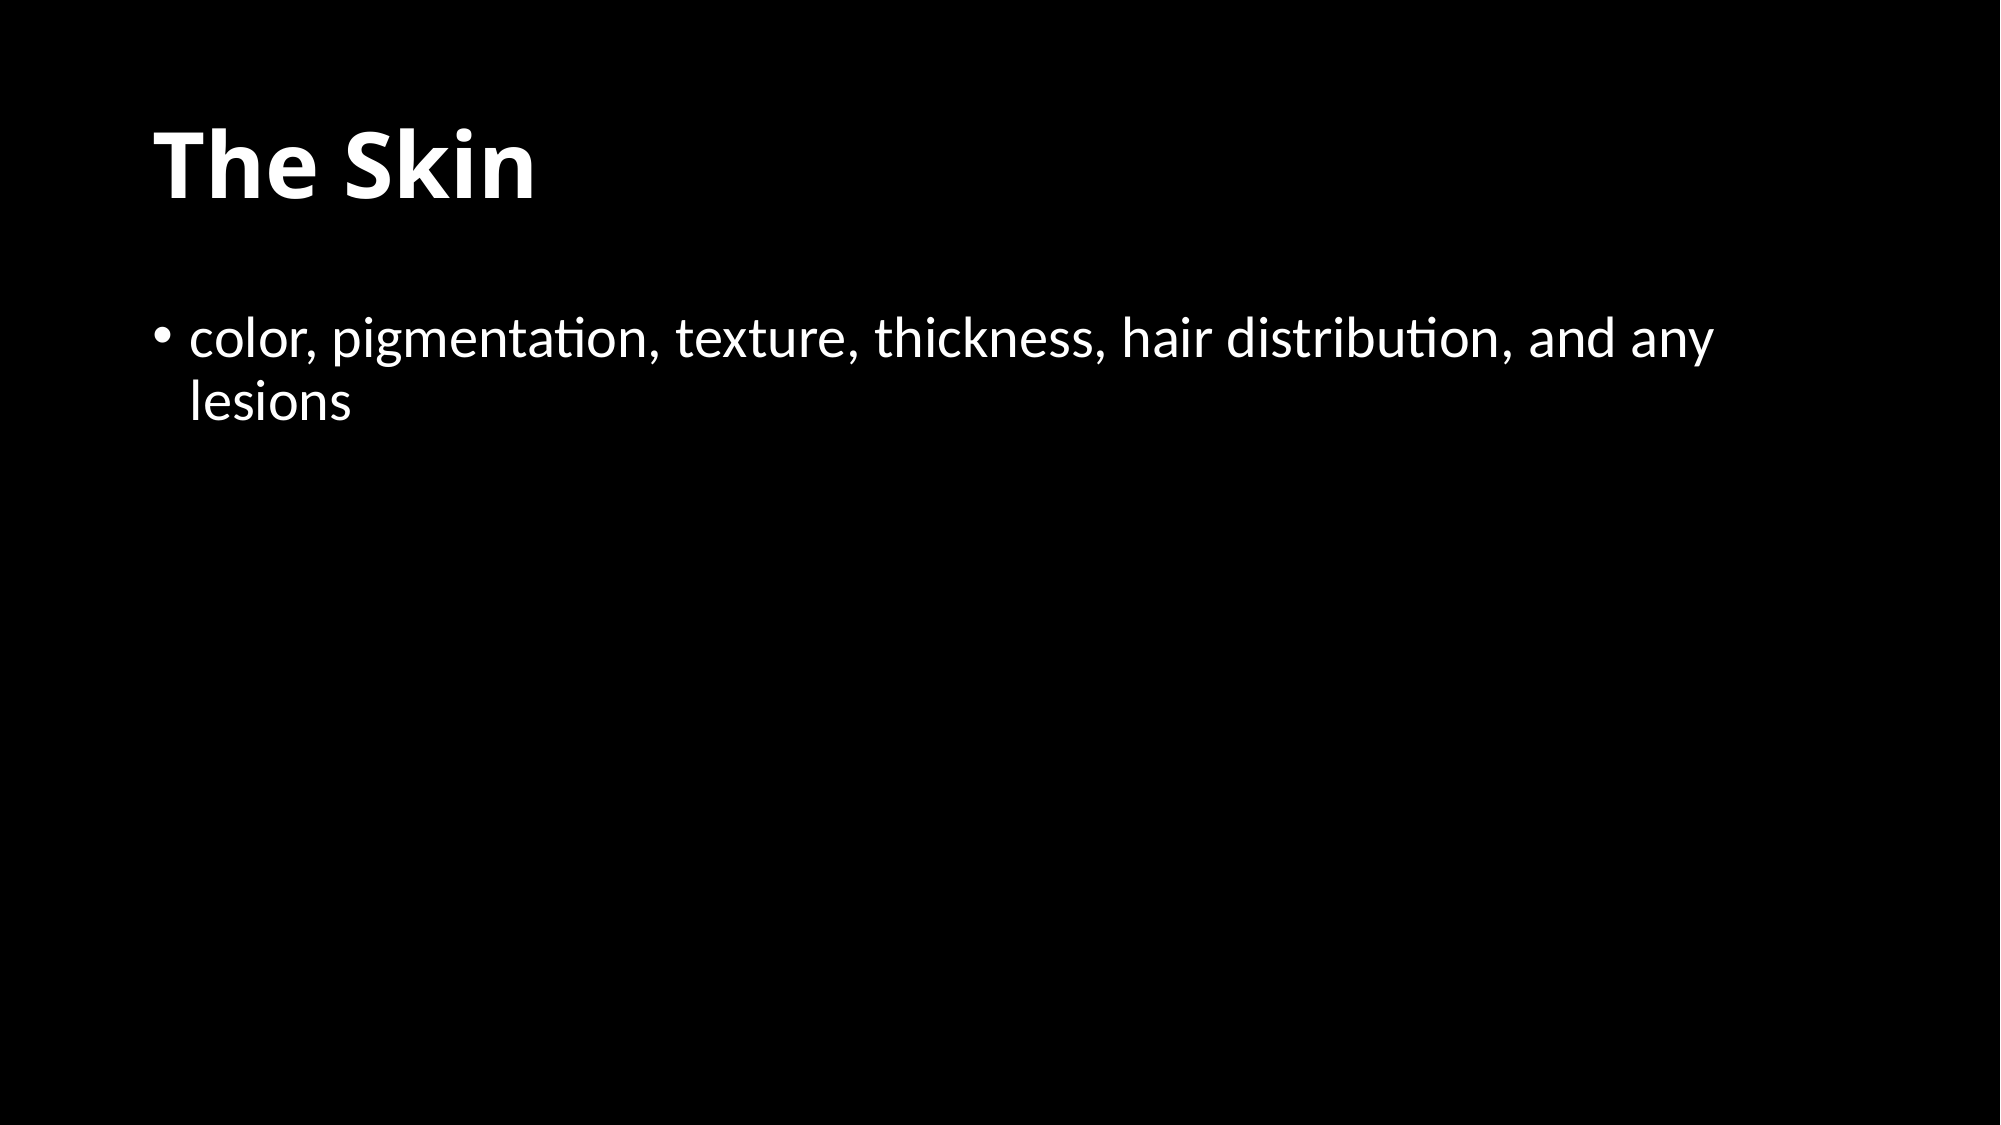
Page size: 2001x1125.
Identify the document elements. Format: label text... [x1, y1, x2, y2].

list color, pigmentation, texture, thickness, hair distribution, and any lesions [137, 299, 1863, 1014]
title The Skin [137, 59, 1863, 278]
